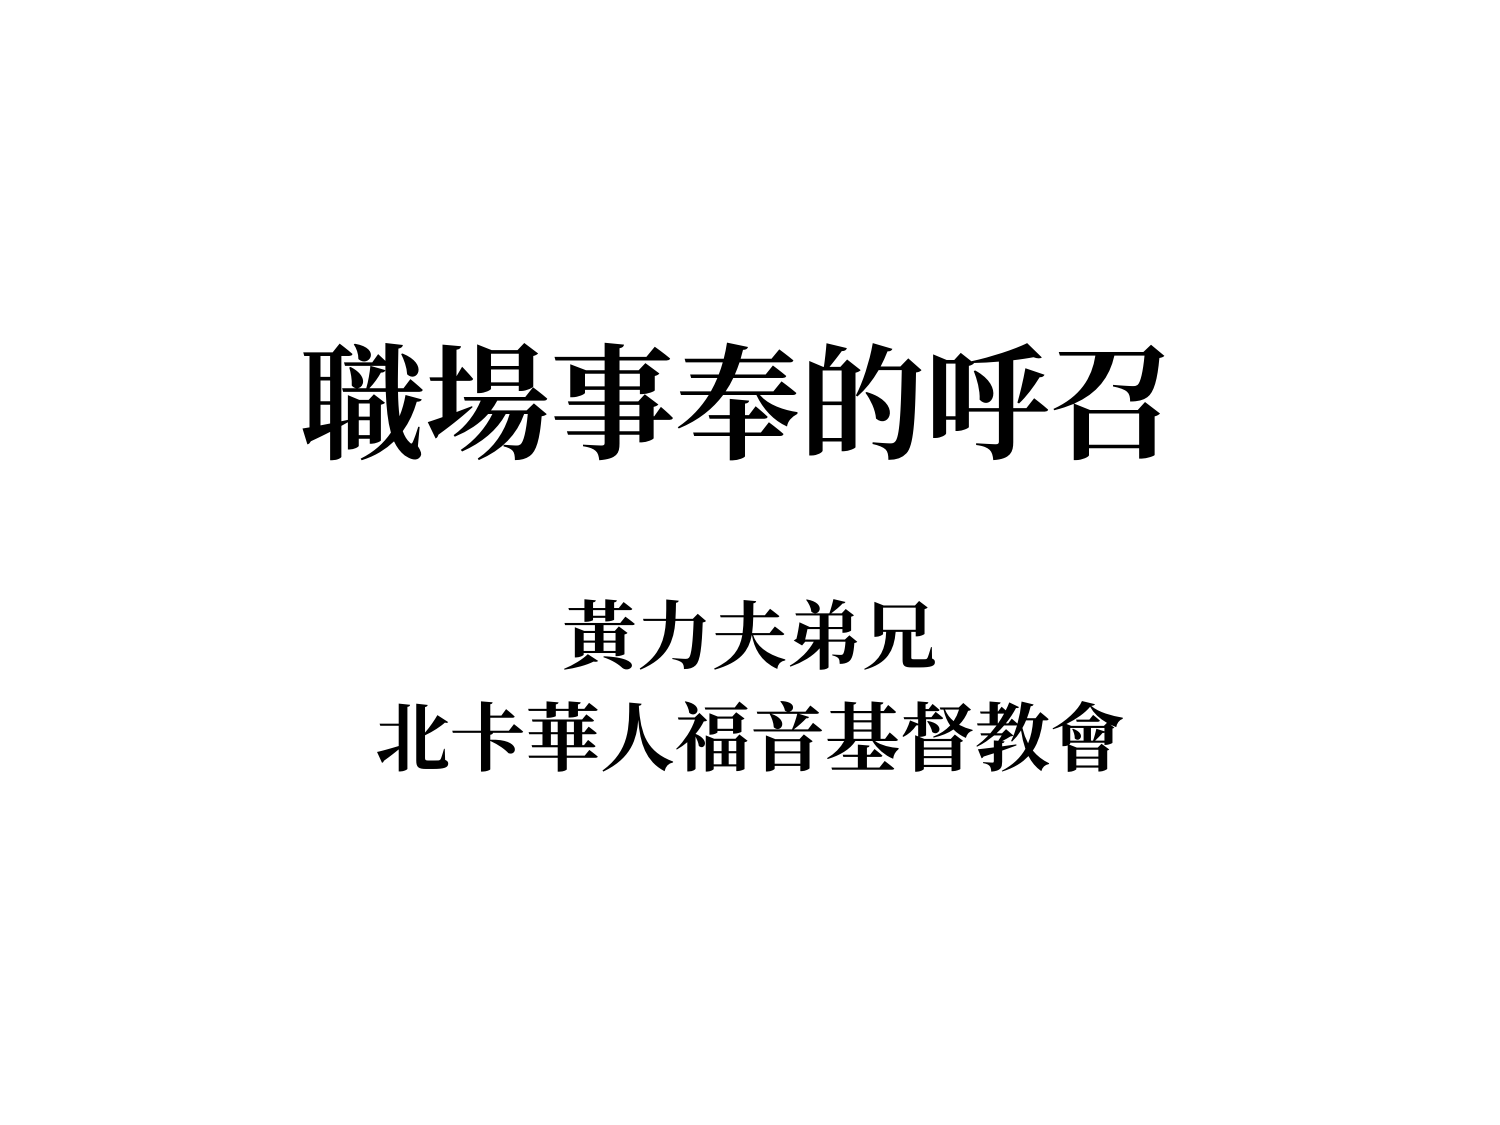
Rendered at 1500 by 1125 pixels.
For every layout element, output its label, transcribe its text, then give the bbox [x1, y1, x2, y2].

title 職場事奉的呼召 [100, 92, 1376, 485]
subtitle 黃力夫弟兄 北卡華人福音基督教會 [187, 590, 1313, 863]
